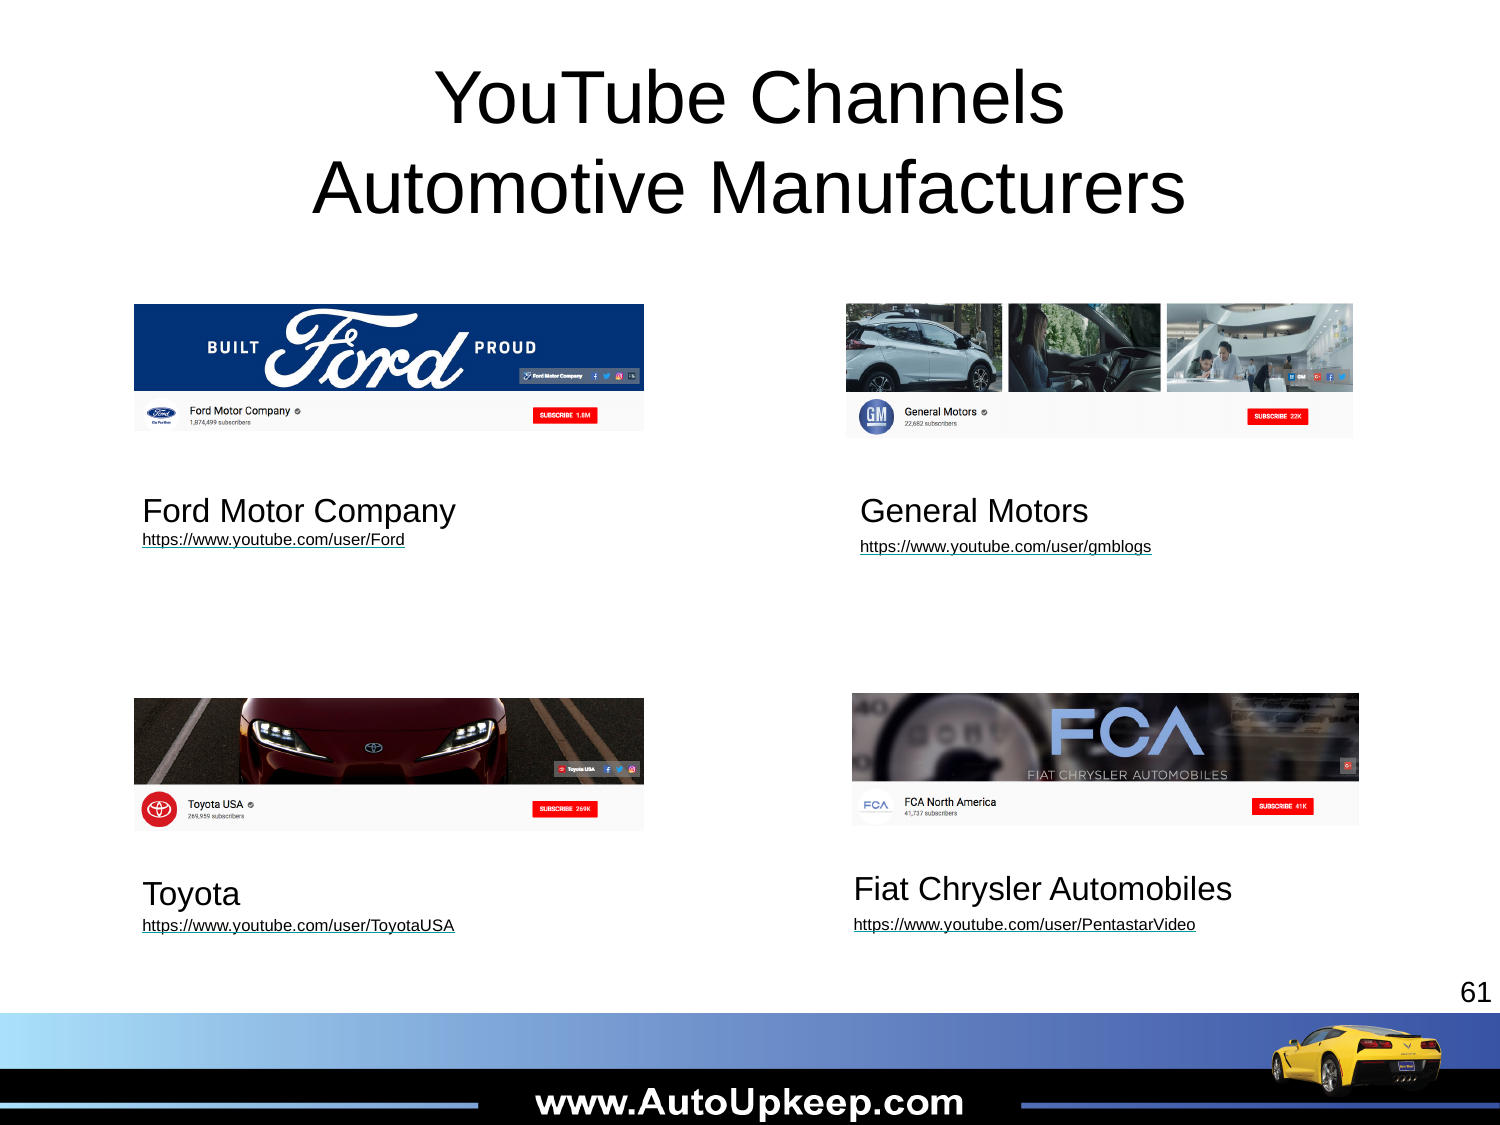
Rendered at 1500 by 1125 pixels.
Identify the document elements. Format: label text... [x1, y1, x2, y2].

picture [846, 298, 1353, 438]
picture [134, 697, 644, 832]
picture [0, 1012, 1500, 1125]
text_box Toyota https://www.youtube.com/user/ToyotaUSA [134, 865, 685, 962]
picture [852, 693, 1360, 826]
list General Motors https://www.youtube.com/user/gmblogs [852, 482, 1208, 607]
text_box Fiat Chrysler Automobiles https://www.youtube.com/user/PentastarVideo [846, 859, 1274, 985]
text_box Ford Motor Company https://www.youtube.com/user/Ford [134, 481, 529, 557]
slide_number 61 [1450, 965, 1500, 1012]
title YouTube Channels Automotive Manufacturers [75, 45, 1425, 233]
picture [134, 303, 644, 431]
